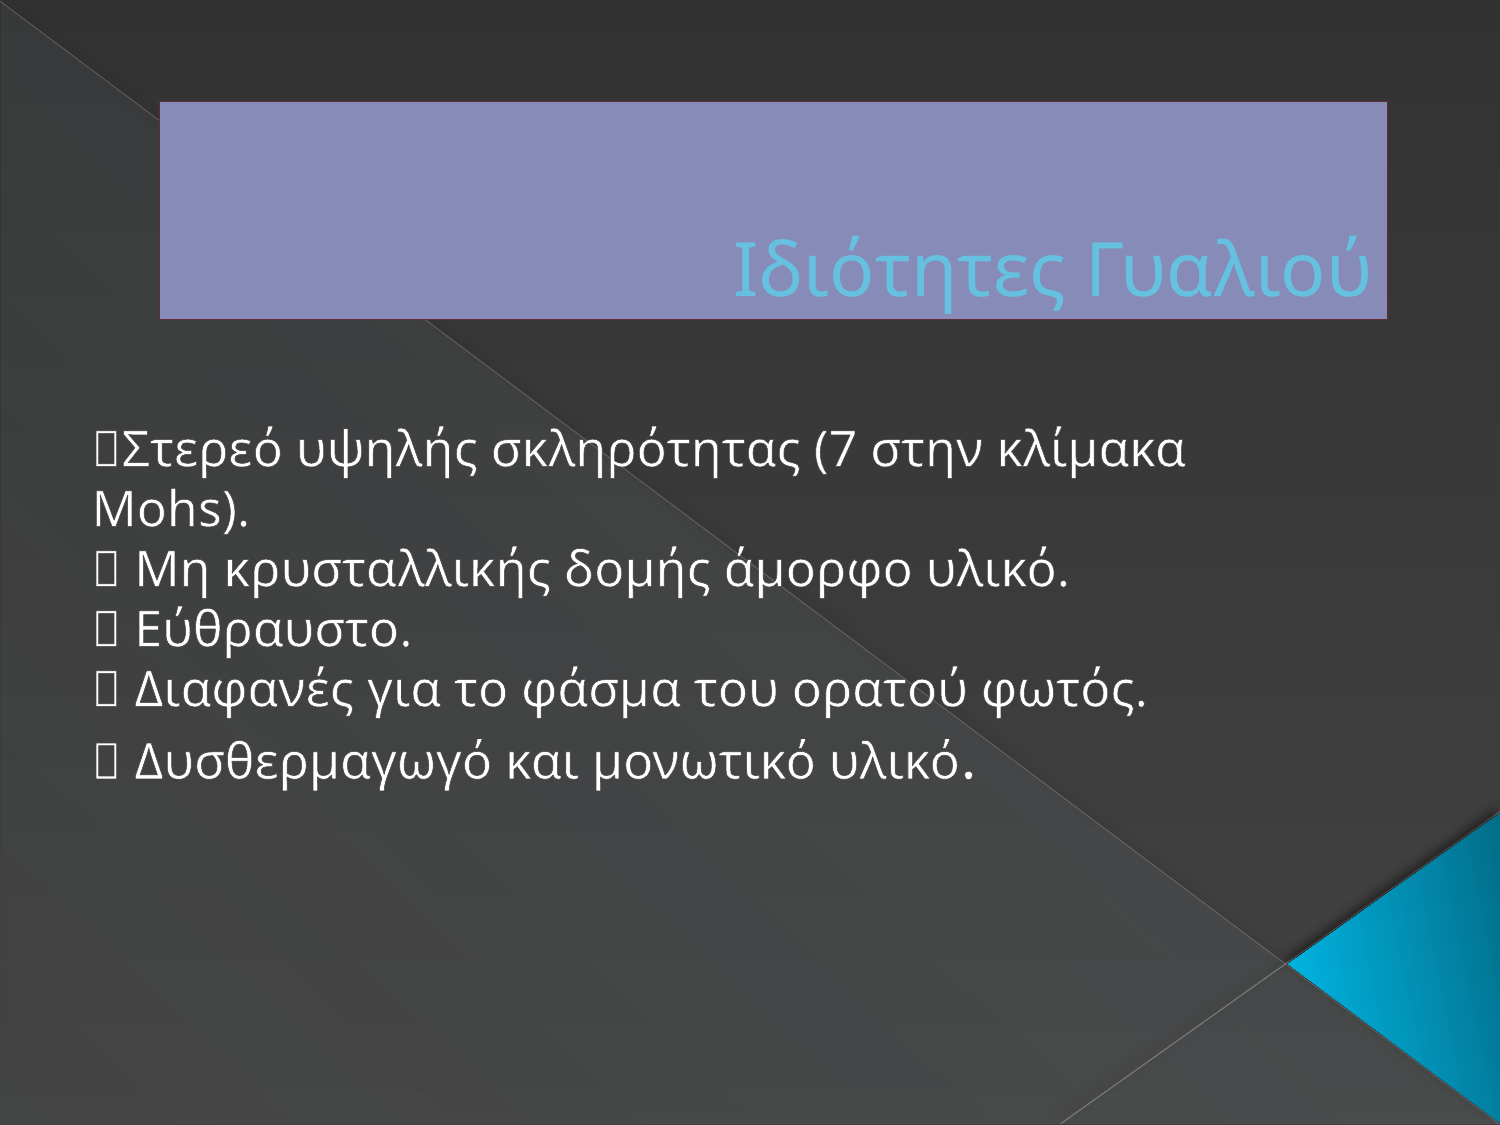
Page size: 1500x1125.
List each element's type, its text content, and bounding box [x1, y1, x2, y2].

title Ιδιότητες Γυαλιού [159, 101, 1388, 320]
subtitle Στερεό υψηλής σκληρότητας (7 στην κλίμακα Mohs).  Μη κρυσταλλικής δομής άμορφο υλικό.  Εύθραυστο.  Διαφανές για το φάσμα του ορατού φωτός.  Δυσθερμαγωγό και μονωτικό υλικό. [76, 408, 1365, 906]
